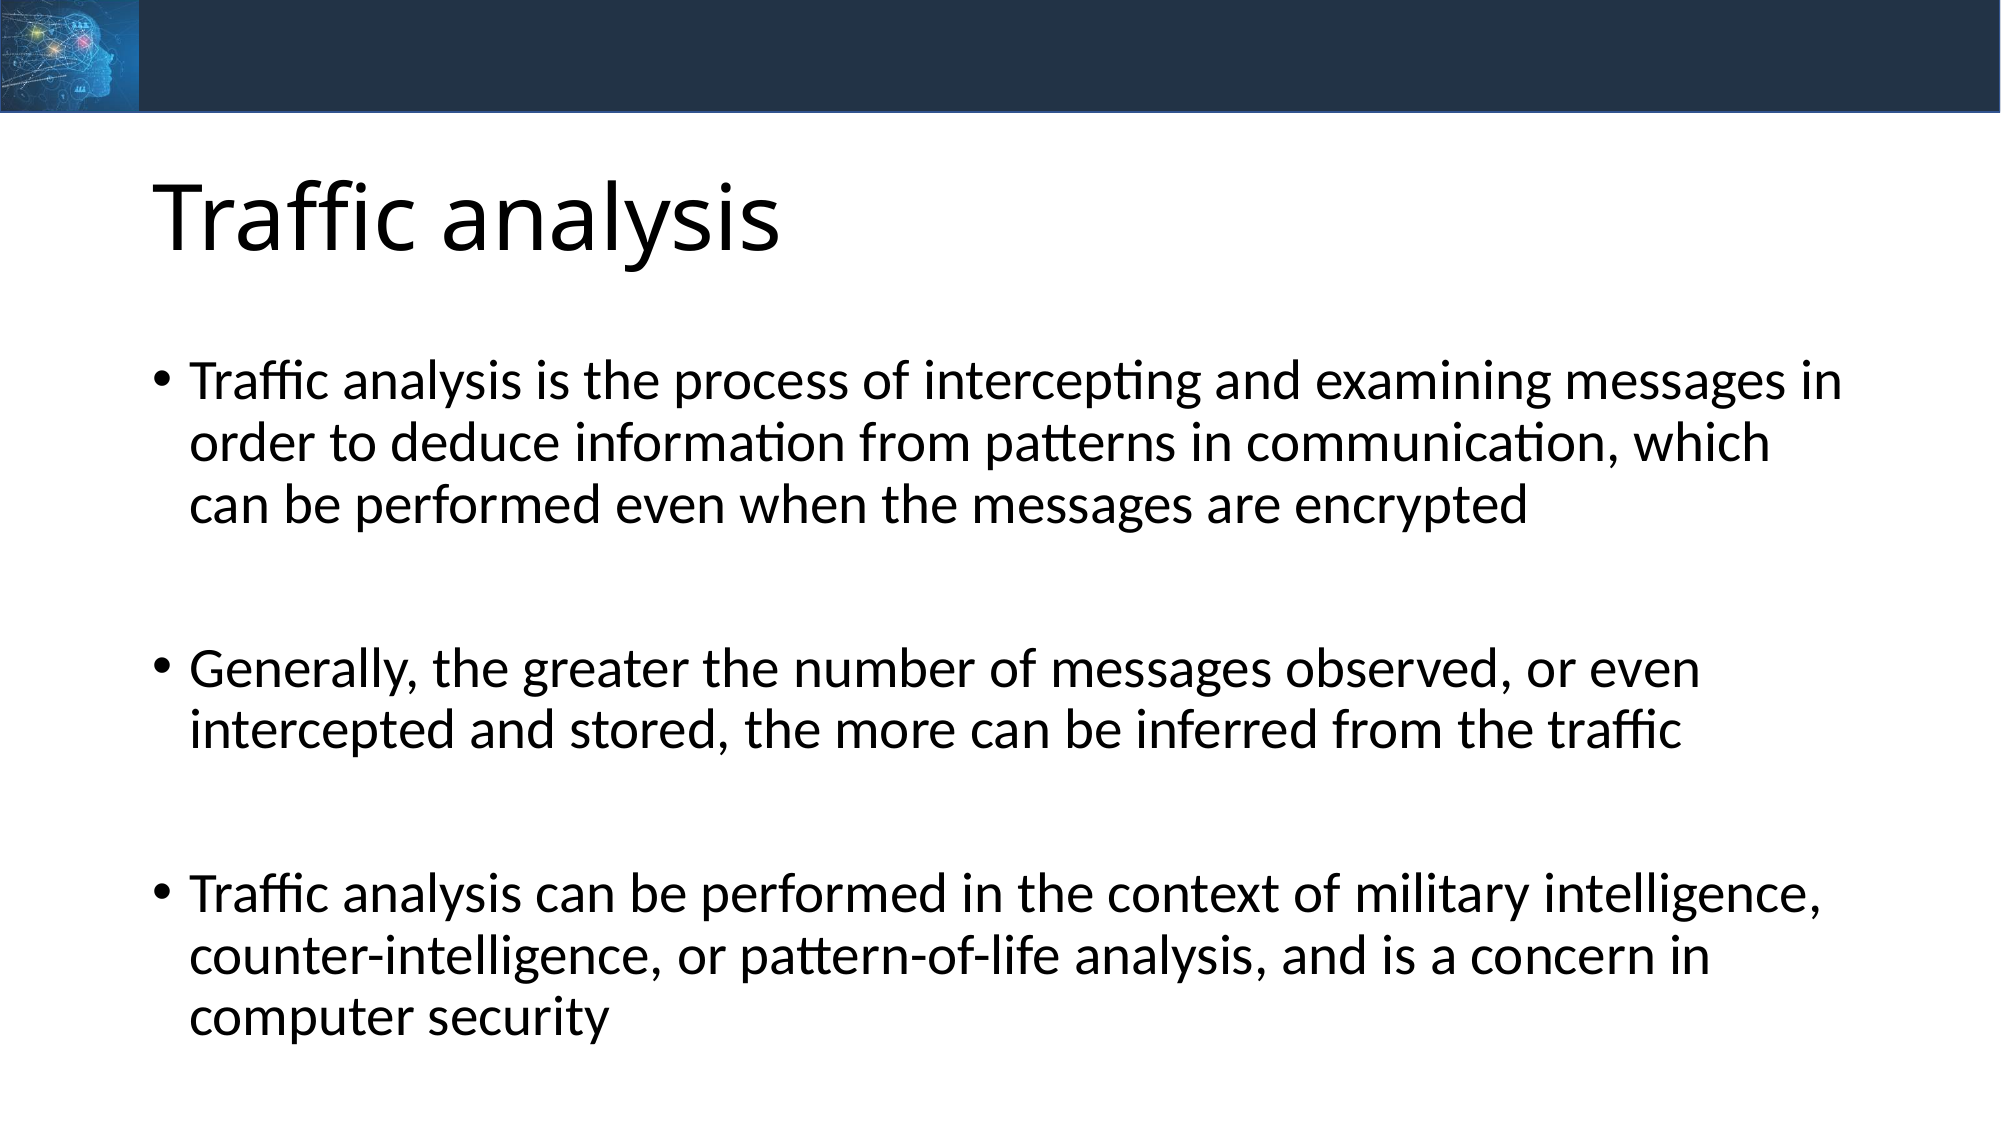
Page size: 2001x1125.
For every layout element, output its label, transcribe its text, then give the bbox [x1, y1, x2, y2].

title Traffic analysis [137, 111, 1863, 330]
picture [2, 0, 139, 111]
list Traffic analysis is the process of intercepting and examining messages in order to deduce information from patterns in communication, which can be performed even when the messages are encrypted Generally, the greater the number of messages observed, or even intercepted and stored, the more can be inferred from the traffic Traffic analysis can be performed in the context of military intelligence, counter-intelligence, or pattern-of-life analysis, and is a concern in computer security [137, 343, 1863, 1057]
